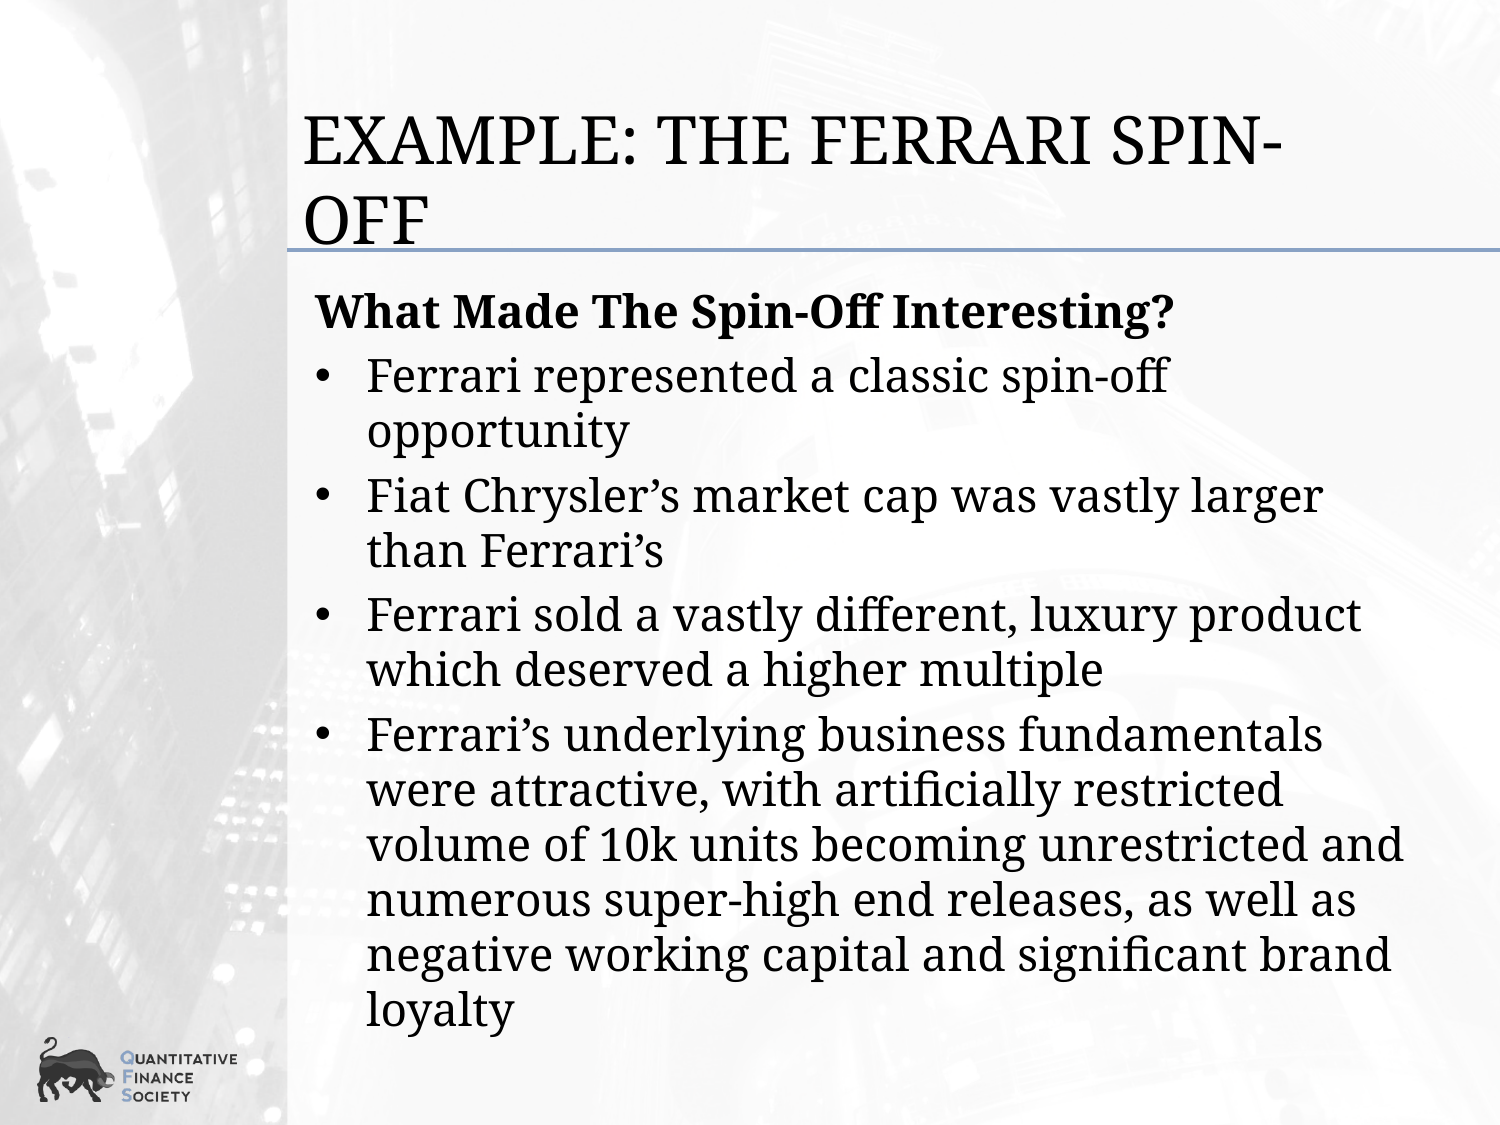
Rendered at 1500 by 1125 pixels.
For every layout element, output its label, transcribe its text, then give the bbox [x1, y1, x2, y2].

title Example: The Ferrari Spin-off [287, 112, 1363, 243]
picture [37, 1037, 237, 1102]
text_box What Made The Spin-Off Interesting? Ferrari represented a classic spin-off opportunity Fiat Chrysler’s market cap was vastly larger than Ferrari’s Ferrari sold a vastly different, luxury product which deserved a higher multiple Ferrari’s underlying business fundamentals were attractive, with artificially restricted volume of 10k units becoming unrestricted and numerous super-high end releases, as well as negative working capital and significant brand loyalty [300, 275, 1450, 1050]
